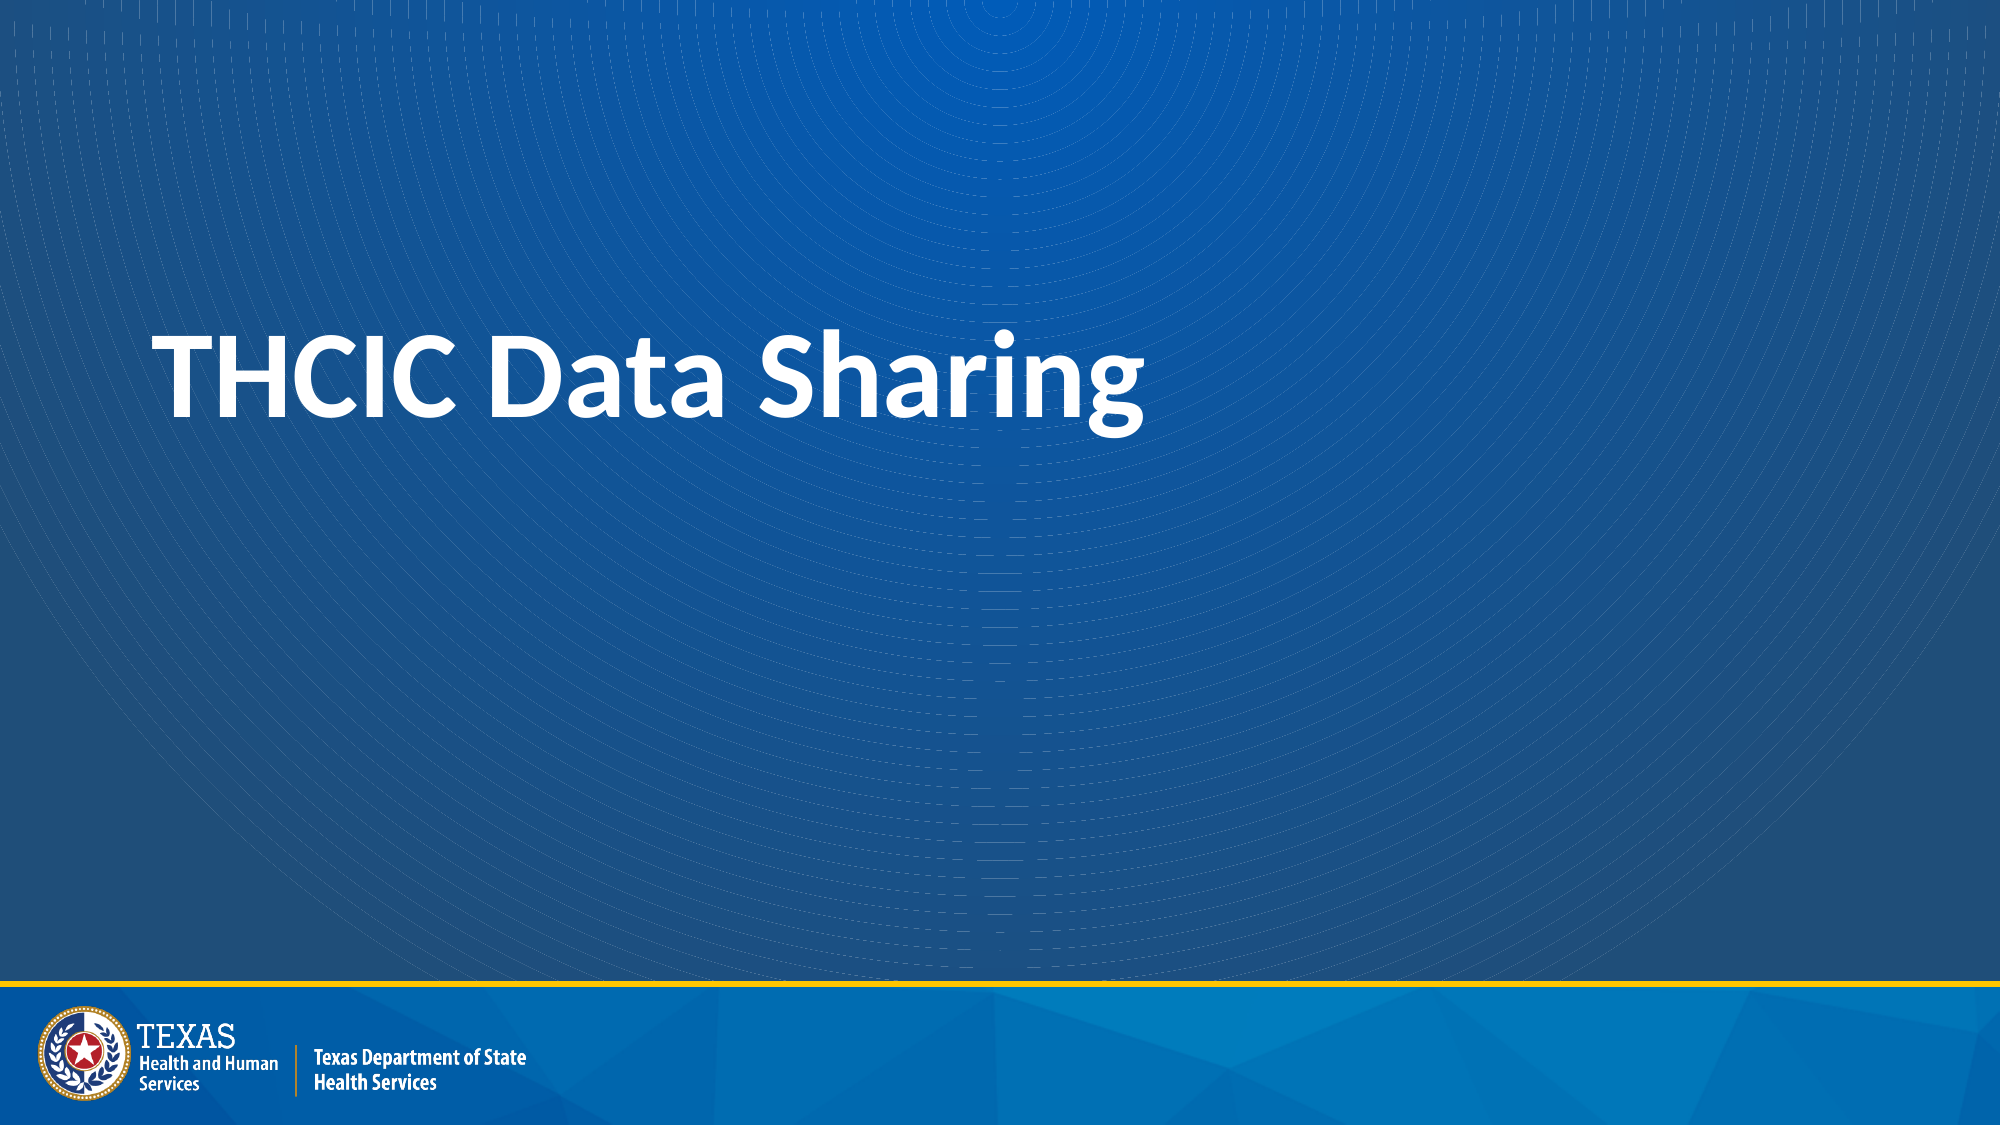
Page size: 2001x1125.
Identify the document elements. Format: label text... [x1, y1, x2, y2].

title THCIC Data Sharing [136, 141, 1862, 613]
picture [0, 980, 2000, 1125]
